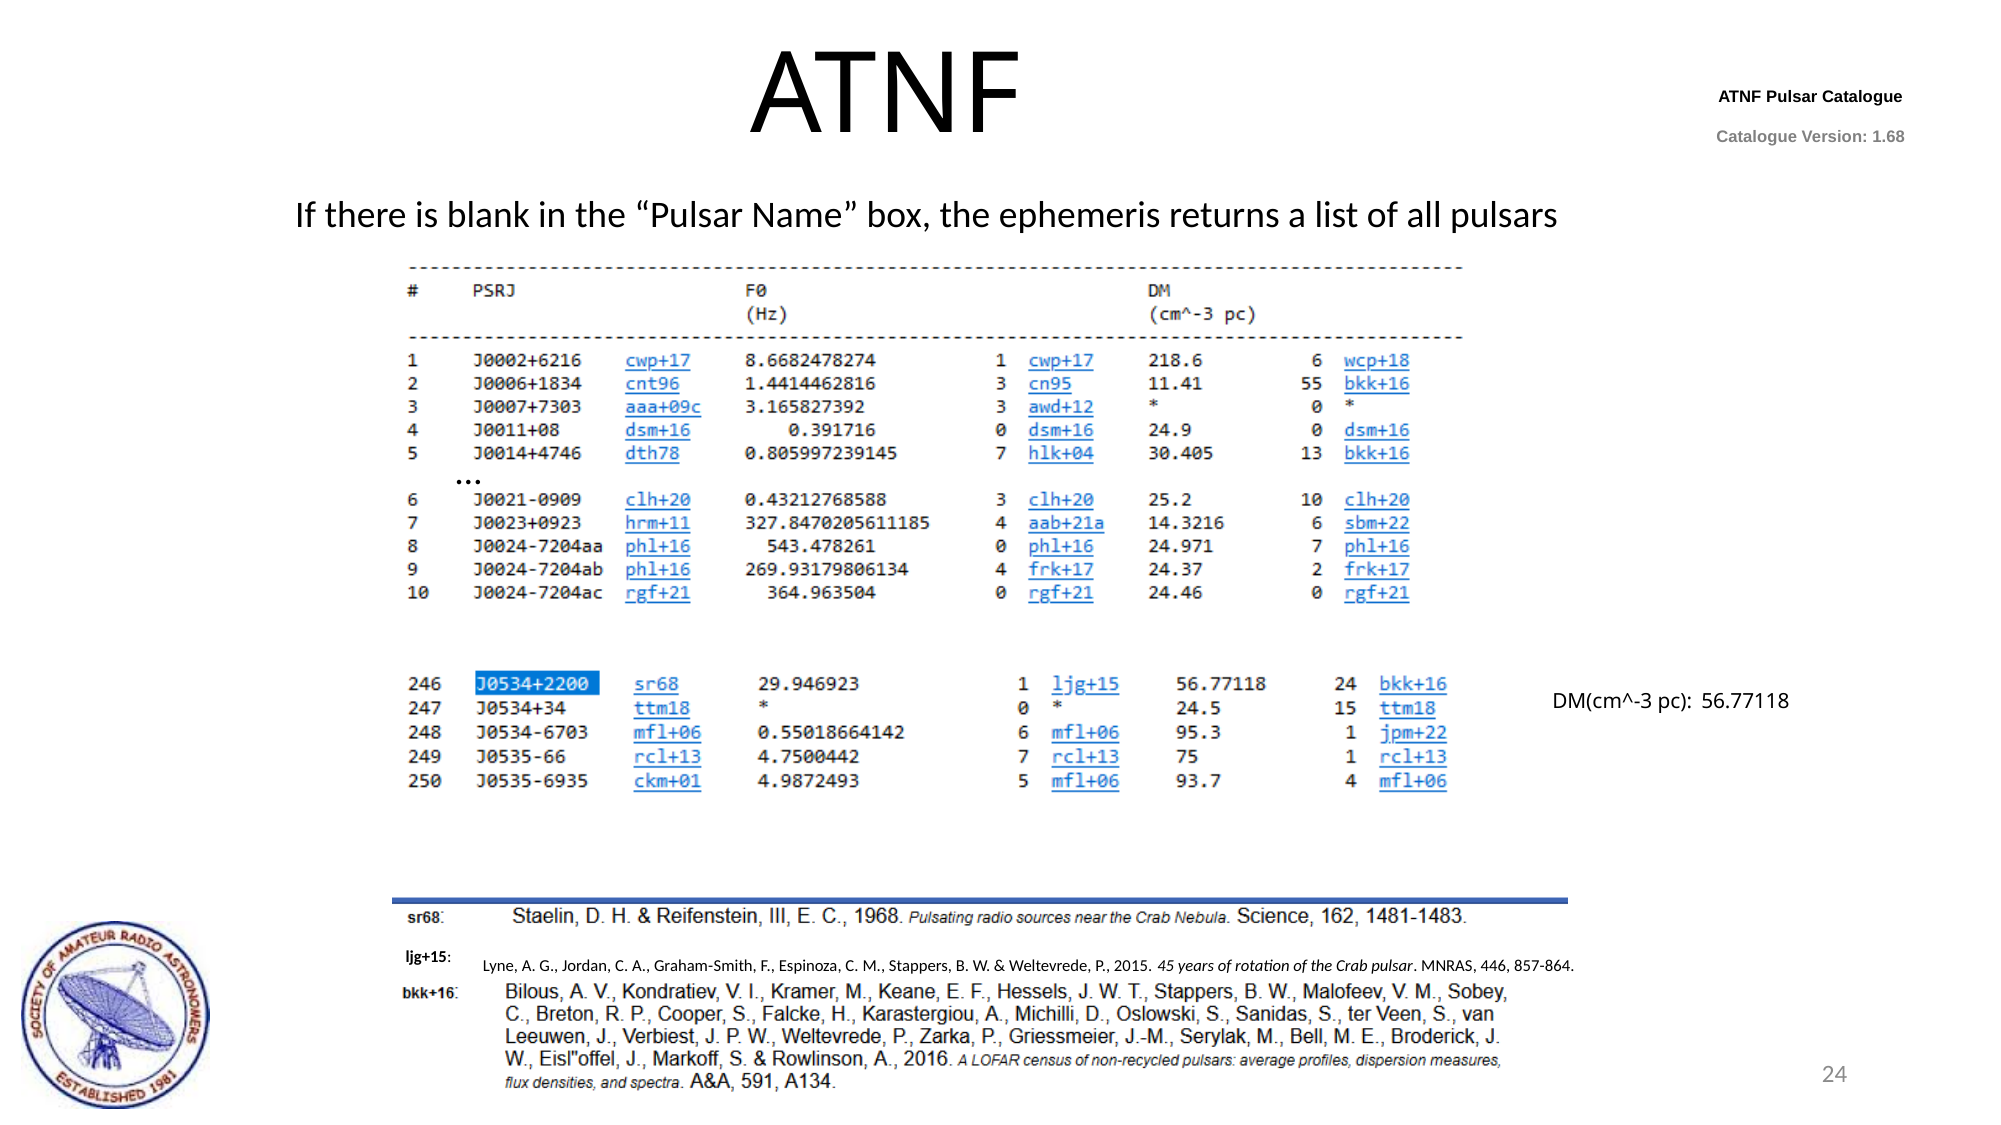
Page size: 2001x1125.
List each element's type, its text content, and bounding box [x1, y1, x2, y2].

table_header Lyne, A. G., Jordan, C. A., Graham-Smith, F., Espinoza, C. M., Stappers, B. W. & Weltevrede, P., 2015. 45 years of rotation of the Crab pulsar. MNRAS, 446, 857-864. [468, 943, 1758, 992]
text_box 56.77118 [1686, 680, 1829, 721]
text_box ATNF Pulsar Catalogue Catalogue Version: 1.68 [1701, 78, 1921, 199]
text_box ATNF [736, 12, 1036, 163]
picture [395, 650, 1478, 802]
picture [21, 921, 210, 1109]
picture [367, 981, 1541, 1103]
table_header ljg+15: [391, 943, 468, 981]
picture [395, 250, 1575, 612]
picture [392, 897, 1578, 943]
slide_number 24 [1541, 1042, 1863, 1103]
text_box If there is blank in the “Pulsar Name” box, the ephemeris returns a list of all pulsars [280, 182, 1575, 243]
text_box DM(cm^-3 pc): [1537, 680, 1686, 721]
